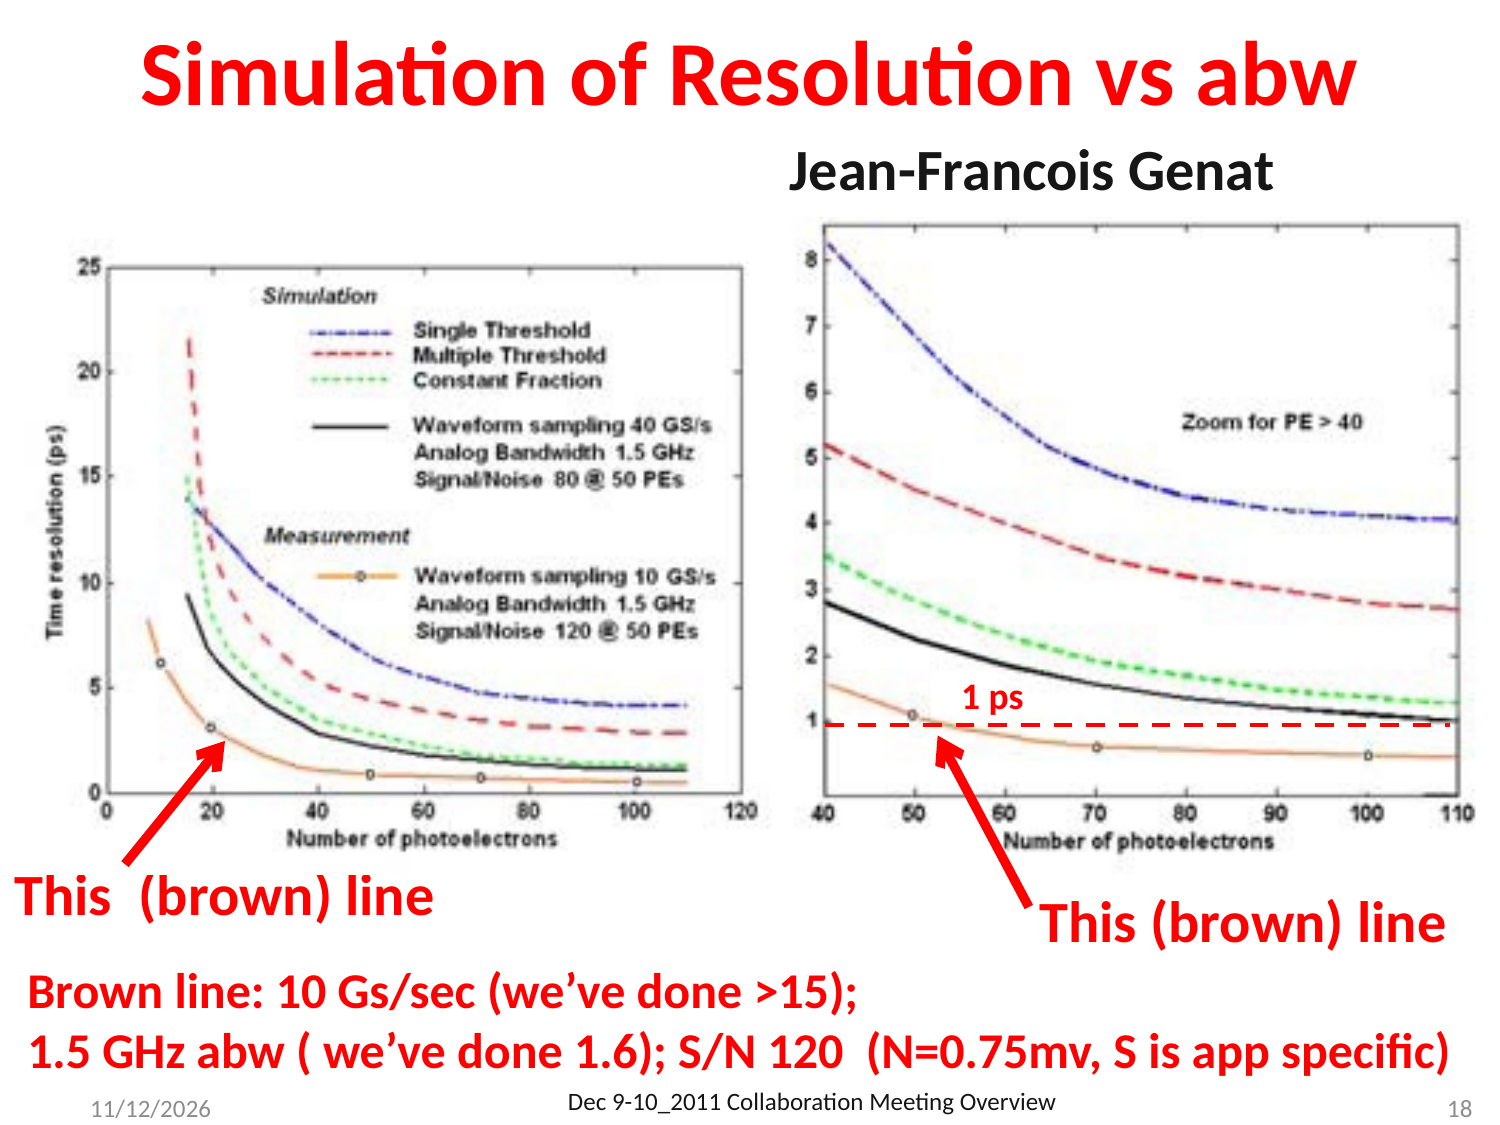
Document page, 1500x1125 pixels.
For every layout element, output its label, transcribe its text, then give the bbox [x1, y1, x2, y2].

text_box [124, 740, 226, 865]
slide_number 18 [1137, 1087, 1488, 1125]
text_box This (brown) line [1024, 884, 1475, 962]
text_box Brown line: 10 Gs/sec (we’ve done >15); 1.5 GHz abw ( we’ve done 1.6); S/N 120 (N=0.75mv, S is app specific) [12, 951, 1500, 1087]
text_box This (brown) line [0, 849, 550, 935]
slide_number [75, 1087, 425, 1125]
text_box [937, 735, 1030, 908]
title Simulation of Resolution vs abw [75, 0, 1425, 163]
text_box Jean-Francois Genat [774, 125, 1500, 210]
footer Dec 9-10_2011 Collaboration Meeting Overview [549, 1087, 1075, 1125]
picture [24, 217, 1488, 876]
